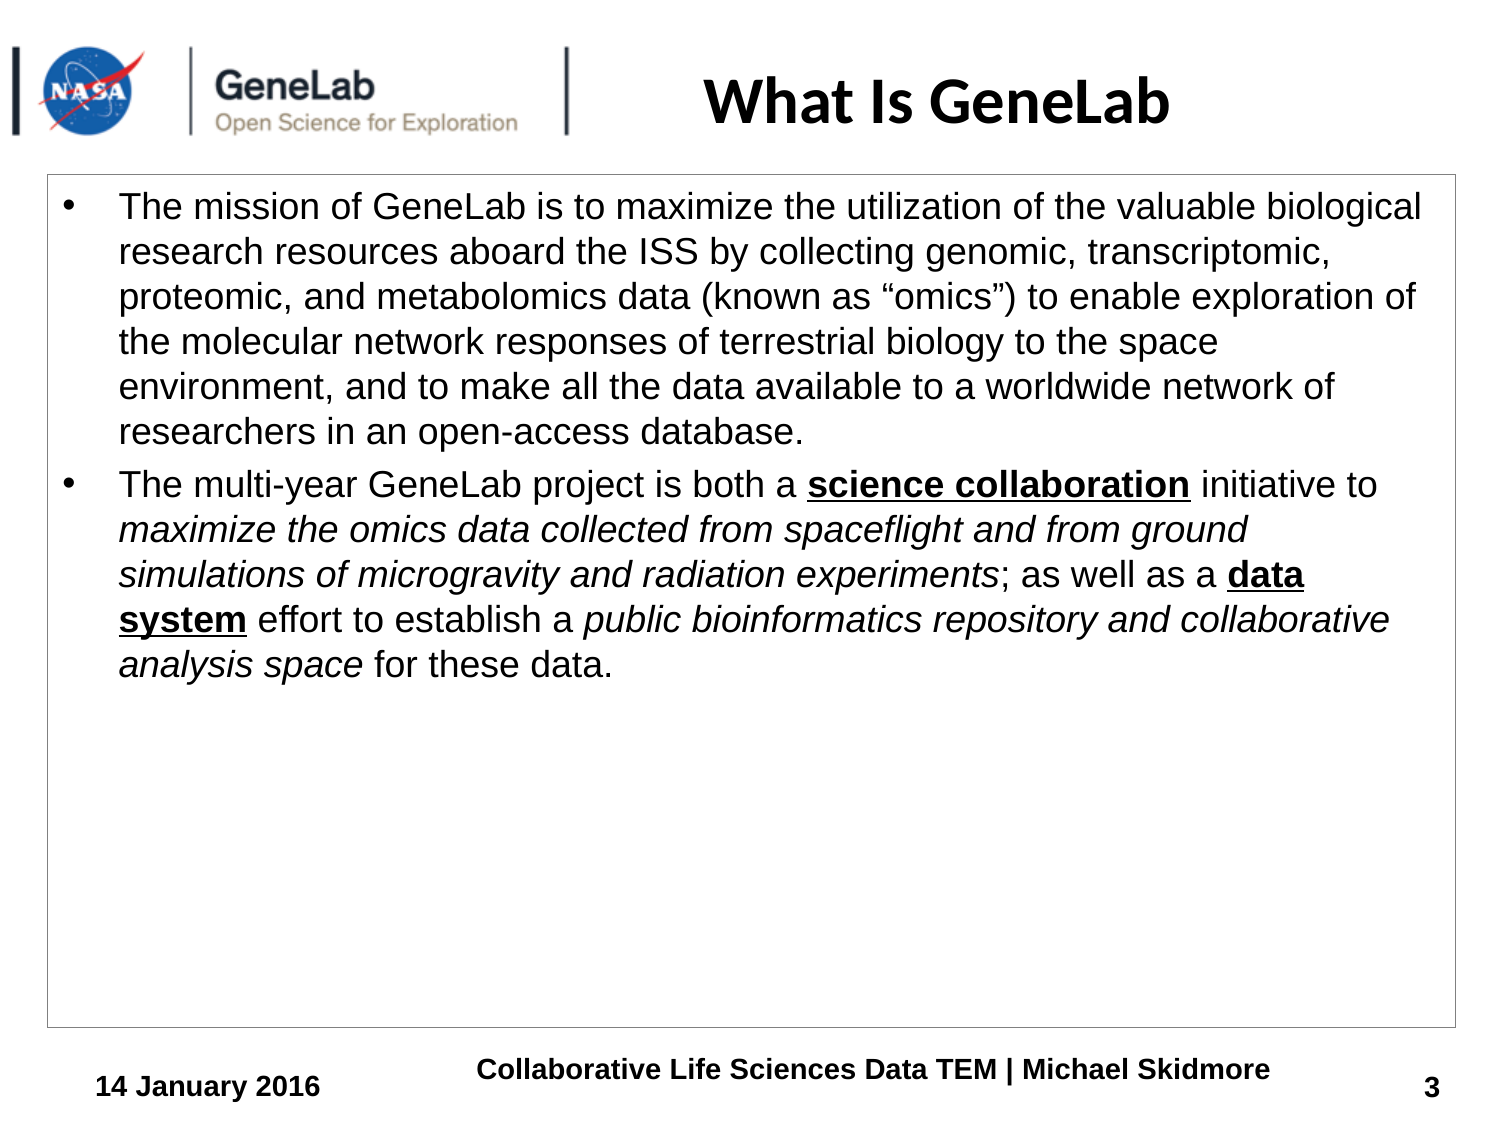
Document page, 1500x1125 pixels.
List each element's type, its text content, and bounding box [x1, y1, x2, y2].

footer Collaborative Life Sciences Data TEM | Michael Skidmore [461, 1055, 1277, 1115]
slide_number 3 [1277, 1055, 1456, 1116]
list The mission of GeneLab is to maximize the utilization of the valuable biological research resources aboard the ISS by collecting genomic, transcriptomic, proteomic, and metabolomics data (known as “omics”) to enable exploration of the molecular network responses of terrestrial biology to the space environment, and to make all the data available to a worldwide network of researchers in an open-access database. The multi-year GeneLab project is both a science collaboration initiative to maximize the omics data collected from spaceflight and from ground simulations of microgravity and radiation experiments; as well as a data system effort to establish a public bioinformatics repository and collaborative analysis space for these data. [47, 174, 1456, 1028]
text_box What Is GeneLab [688, 49, 1187, 144]
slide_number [79, 1055, 430, 1115]
picture [1, 39, 581, 146]
